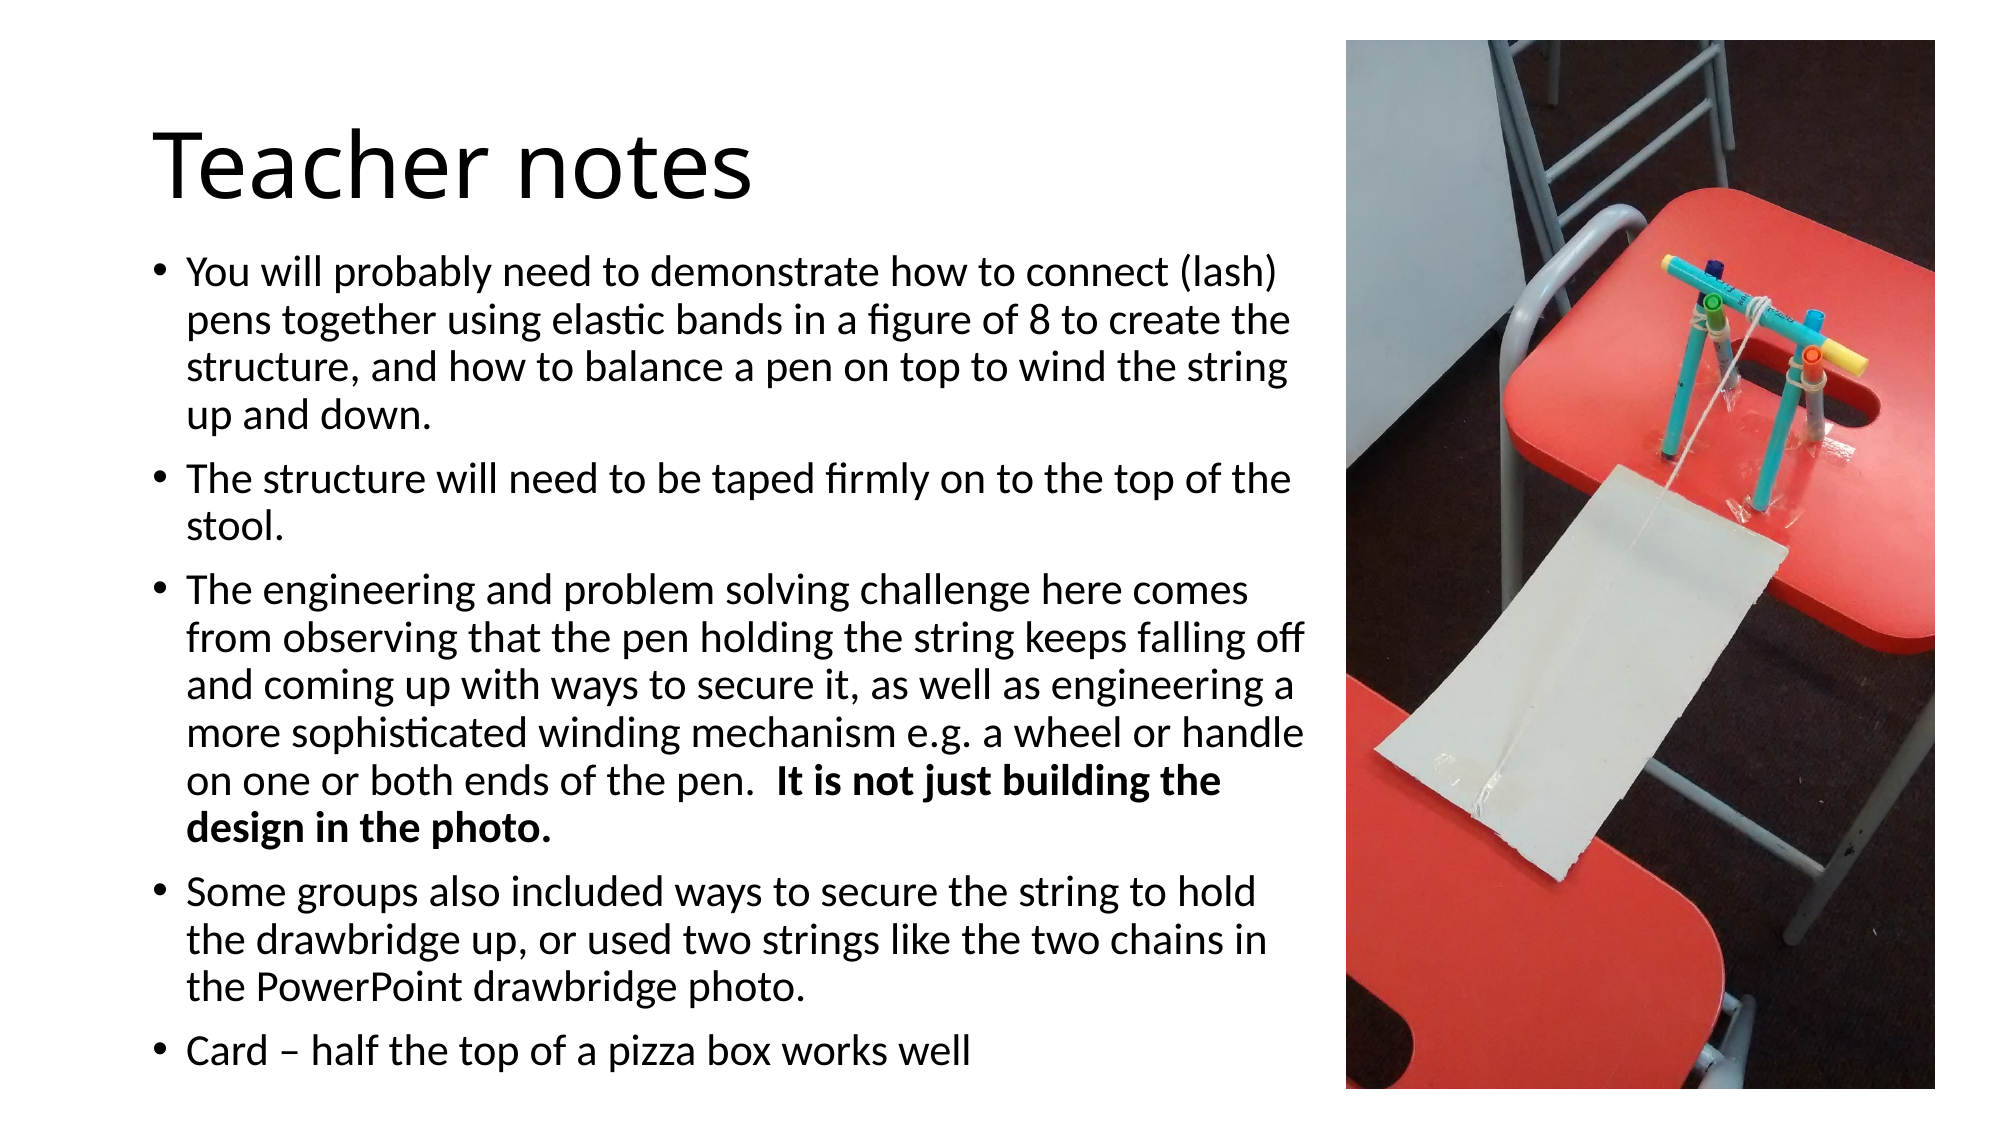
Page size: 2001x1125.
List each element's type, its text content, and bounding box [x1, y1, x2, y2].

list You will probably need to demonstrate how to connect (lash) pens together using elastic bands in a figure of 8 to create the structure, and how to balance a pen on top to wind the string up and down. The structure will need to be taped firmly on to the top of the stool. The engineering and problem solving challenge here comes from observing that the pen holding the string keeps falling off and coming up with ways to secure it, as well as engineering a more sophisticated winding mechanism e.g. a wheel or handle on one or both ends of the pen. It is not just building the design in the photo. Some groups also included ways to secure the string to hold the drawbridge up, or used two strings like the two chains in the PowerPoint drawbridge photo. Card – half the top of a pizza box works well [137, 240, 1331, 1089]
picture [1346, 40, 1935, 1089]
title Teacher notes [137, 59, 1346, 278]
